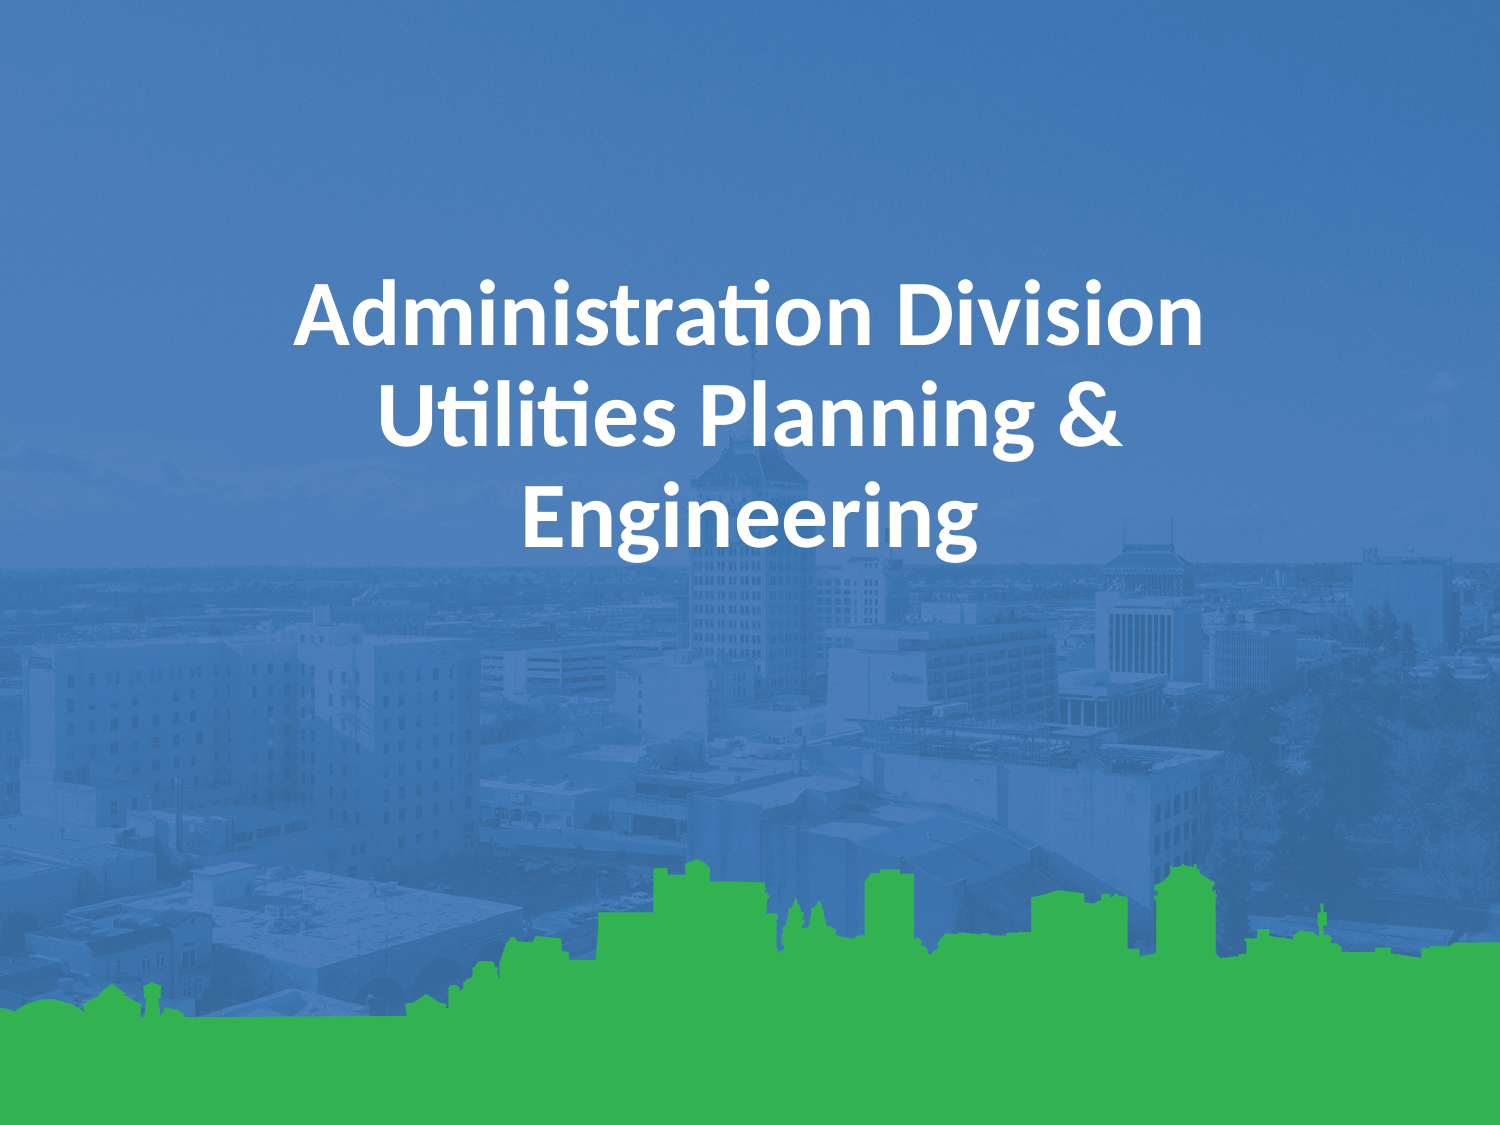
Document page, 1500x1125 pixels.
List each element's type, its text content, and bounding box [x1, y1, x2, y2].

title Administration Division Utilities Planning & Engineering [187, 184, 1313, 576]
picture [0, 0, 1500, 1125]
